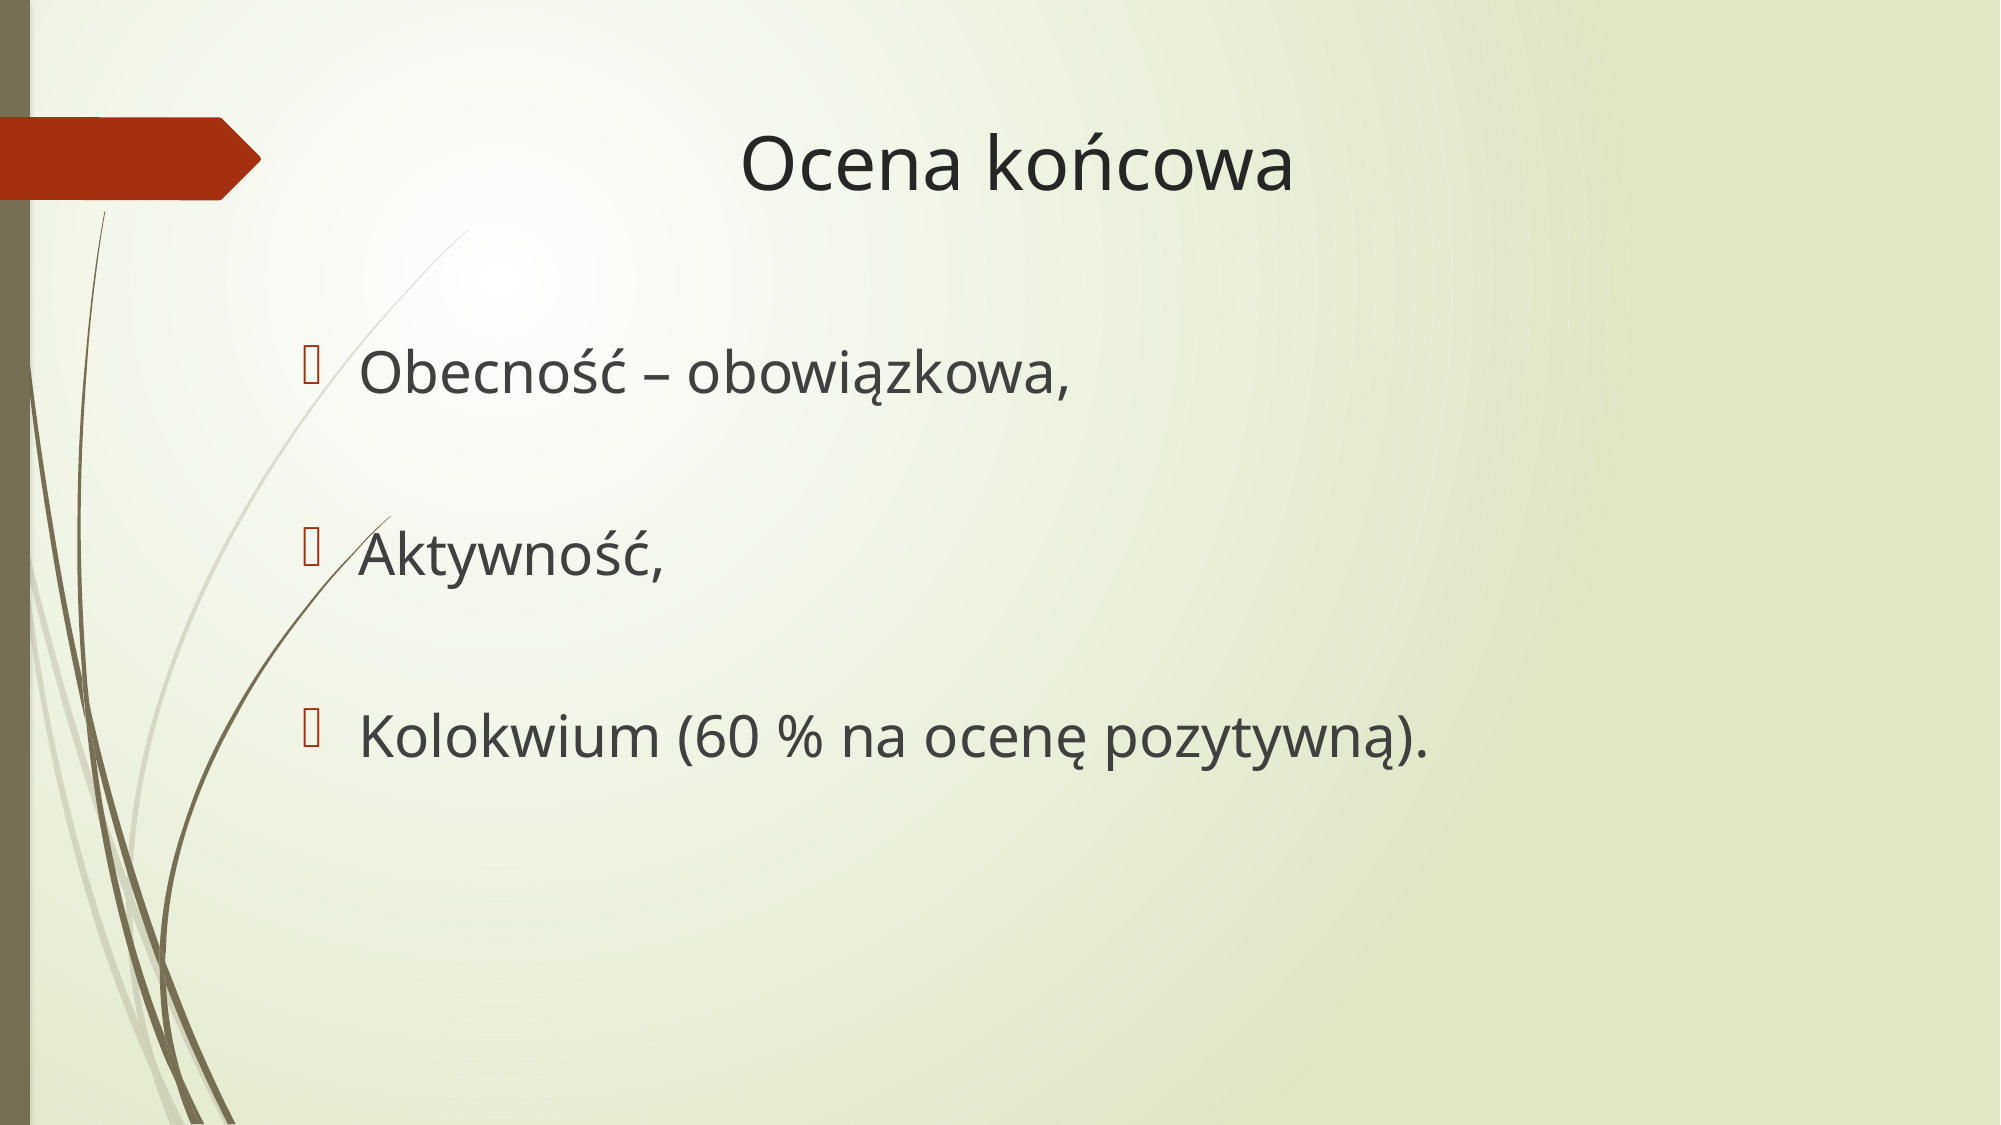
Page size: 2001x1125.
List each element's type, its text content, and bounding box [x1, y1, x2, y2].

list Obecność – obowiązkowa, Aktywność, Kolokwium (60 % na ocenę pozytywną). [286, 262, 1750, 1008]
title Ocena końcowa [287, 108, 1750, 262]
